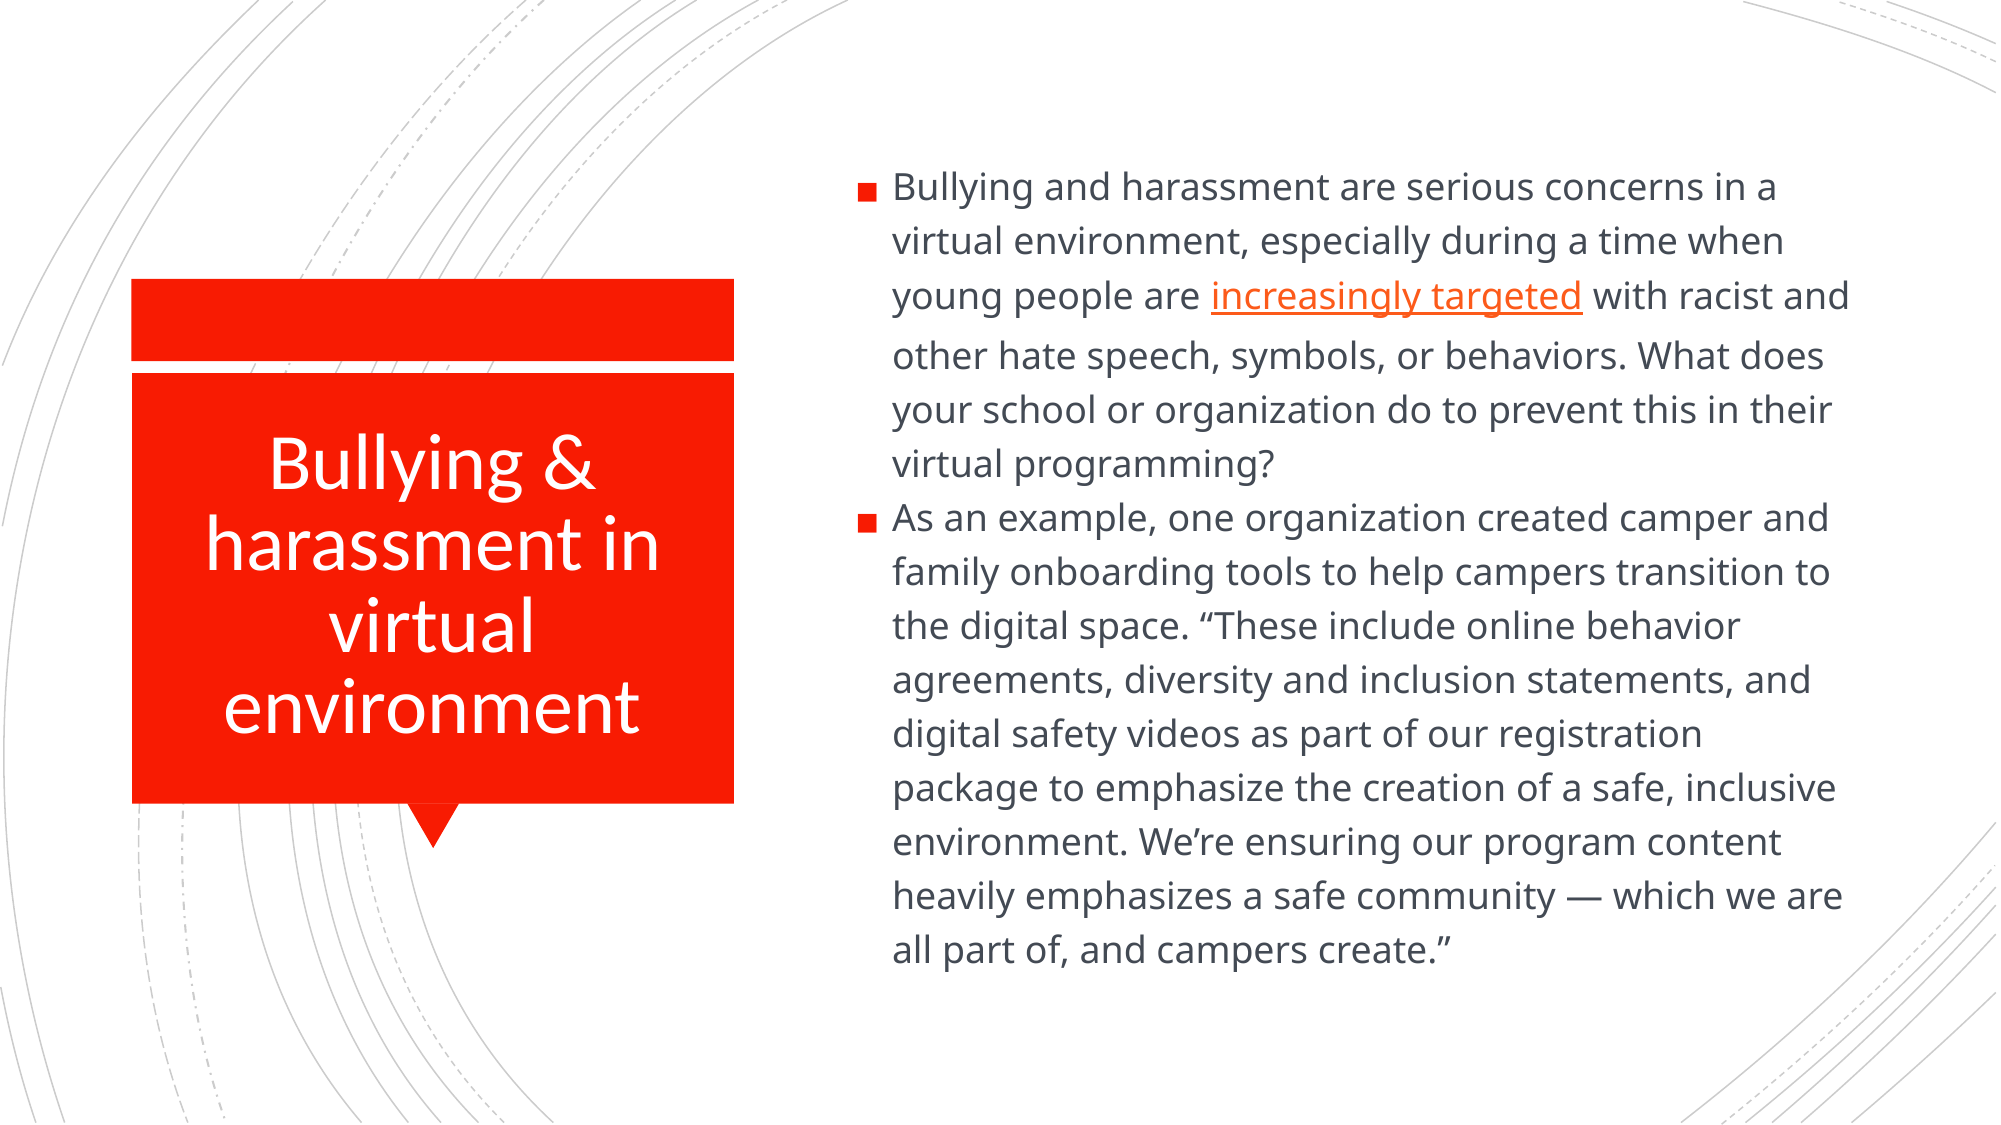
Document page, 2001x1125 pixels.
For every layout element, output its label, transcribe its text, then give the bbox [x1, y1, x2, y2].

title Bullying & harassment in virtual environment [145, 385, 720, 789]
list Bullying and harassment are serious concerns in a virtual environment, especially during a time when young people are increasingly targeted with racist and other hate speech, symbols, or behaviors. What does your school or organization do to prevent this in their virtual programming? As an example, one organization created camper and family onboarding tools to help campers transition to the digital space. “These include online behavior agreements, diversity and inclusion statements, and digital safety videos as part of our registration package to emphasize the creation of a safe, inclusive environment. We’re ensuring our program content heavily emphasizes a safe community — which we are all part of, and campers create.” [839, 131, 1871, 993]
